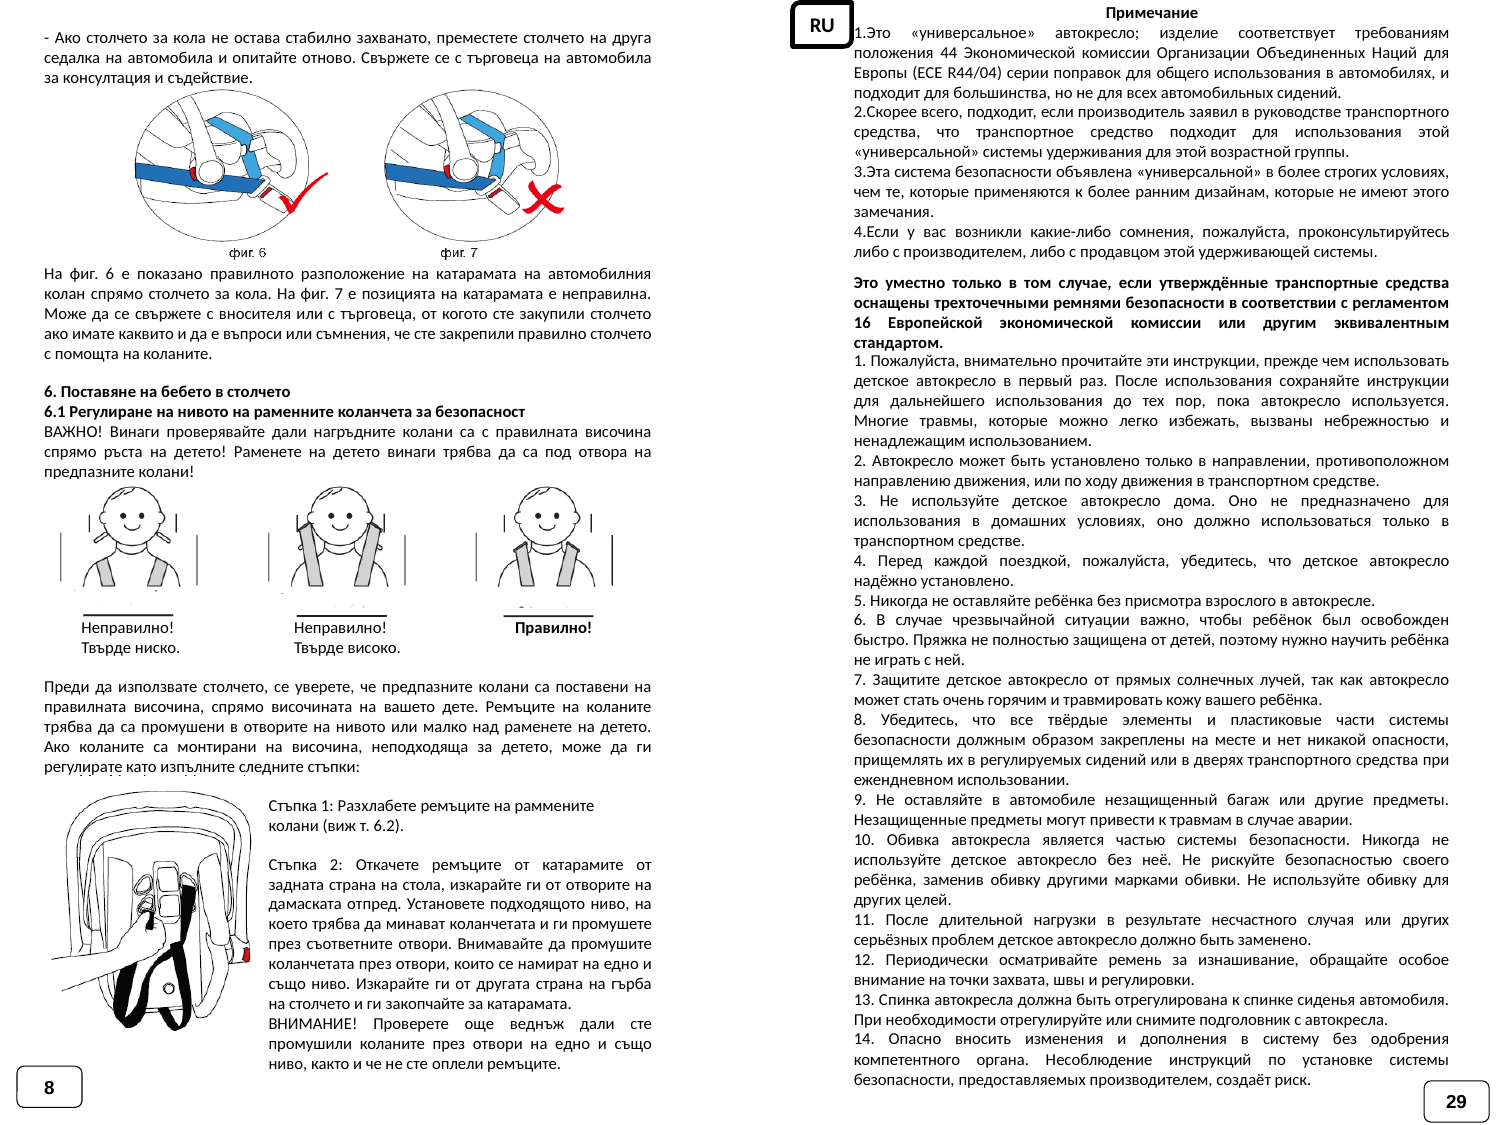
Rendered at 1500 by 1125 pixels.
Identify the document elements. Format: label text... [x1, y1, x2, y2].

text_box Неправилно! Твърде ниско. [66, 630, 196, 665]
text_box RU [792, 2, 839, 47]
text_box Неправилно! Твърде високо. [279, 630, 416, 665]
text_box - Ако столчето за кола не остава стабилно захванато, преместете столчето на друга седалка на автомобила и опитайте отново. Свържете се с търговеца на автомобила за консултация и съдействие. [29, 19, 668, 94]
picture [123, 77, 597, 274]
text_box Стъпка 2: Откачете ремъците от катарамите от задната страна на стола, изкарайте ги от отворите на дамаската отпред. Установете подходящото ниво, на което трябва да минават коланчетата и ги промушете през съответните отвори. Внимавайте да промушите коланчетата през отвори, които се намират на едно и също ниво. Изкарайте ги от другата страна на гърба на столчето и ги закопчайте за катарамата. ВНИМАНИЕ! Проверете още веднъж дали сте промушили коланите през отвори на едно и също ниво, както и че не сте оплели ремъците. [253, 845, 668, 1081]
text_box Преди да използвате столчето, се уверете, че предпазните колани са поставени на правилната височина, спрямо височината на вашето дете. Ремъците на коланите трябва да са промушени в отворите на нивото или малко над раменете на детето. Ако коланите са монтирани на височина, неподходяща за детето, може да ги регулирате като изпълните следните стъпки: [29, 668, 668, 784]
text_box Стъпка 1: Разхлабете ремъците на раммените колани (виж т. 6.2). [269, 786, 656, 842]
text_box 29 [1424, 1080, 1490, 1123]
picture [29, 774, 266, 1056]
picture [52, 479, 626, 622]
text_box 8 [16, 1066, 82, 1108]
text_box Это уместно только в том случае, если утверждённые транспортные средства оснащены трехточечными ремнями безопасности в соответствии с регламентом 16 Европейской экономической комиссии или другим эквивалентным стандартом. [839, 264, 1466, 359]
text_box На фиг. 6 е показано правилното разположение на катарамата на автомобилния колан спрямо столчето за кола. На фиг. 7 е позицията на катарамата е неправилна. Може да се свържете с вносителя или с търговеца, от когото сте закупили столчето ако имате каквито и да е въпроси или съмнения, че сте закрепили правилно столчето с помощта на коланите. [29, 255, 668, 370]
text_box Примечание 1.Это «универсальное» автокресло; изделие соответствует требованиям положения 44 Экономической комиссии Организации Объединенных Наций для Европы (ECE R44/04) серии поправок для общего использования в автомобилях, и подходит для большинства, но не для всех автомобильных сидений. 2.Скорее всего, подходит, если производитель заявил в руководстве транспортного средства, что транспортное средство подходит для использования этой «универсальной» системы удерживания для этой возрастной группы. 3.Эта система безопасности объявлена «универсальной» в более строгих условиях, чем те, которые применяются к более ранним дизайнам, которые не имеют этого замечания. 4.Если у вас возникли какие-либо сомнения, пожалуйста, проконсультируйтесь либо с производителем, либо с продавцом этой удерживающей системы. [839, 0, 1466, 264]
text_box Правилно! [500, 630, 608, 645]
text_box 6. Поставяне на бебето в столчето 6.1 Регулиране на нивото на раменните коланчета за безопасност ВАЖНО! Винаги проверявайте дали нагръдните колани са с правилната височина спрямо ръста на детето! Раменете на детето винаги трябва да са под отвора на предпазните колани! [29, 373, 668, 488]
text_box 1. Пожалуйста, внимательно прочитайте эти инструкции, прежде чем использовать детское автокресло в первый раз. После использования сохраняйте инструкции для дальнейшего использования до тех пор, пока автокресло используется. Многие травмы, которые можно легко избежать, вызваны небрежностью и ненадлежащим использованием. 2. Автокресло может быть установлено только в направлении, противоположном направлению движения, или по ходу движения в транспортном средстве. 3. Не используйте детское автокресло дома. Оно не предназначено для использования в домашних условиях, оно должно использоваться только в транспортном средстве. 4. Перед каждой поездкой, пожалуйста, убедитесь, что детское автокресло надёжно установлено. 5. Никогда не оставляйте ребёнка без присмотра взрослого в автокресле. 6. В случае чрезвычайной ситуации важно, чтобы ребёнок был освобожден быстро. Пряжка не полностью защищена от детей, поэтому нужно научить ребёнка не играть с ней. 7. Защитите детское автокресло от прямых солнечных лучей, так как автокресло может стать очень горячим и травмировать кожу вашего ребёнка. 8. Убедитесь, что все твёрдые элементы и пластиковые части системы безопасности должным образом закреплены на месте и нет никакой опасности, прищемлять их в регулируемых сидений или в дверях транспортного средства при ежендневном использовании. 9. Не оставляйте в автомобиле незащищенный багаж или другие предметы. Незащищенные предметы могут привести к травмам в случае аварии. 10. Обивка автокресла является частью системы безопасности. Никогда не используйте детское автокресло без неё. Не рискуйте безопасностью своего ребёнка, заменив обивку другими марками обивки. Не используйте обивку для других целей. 11. После длительной нагрузки в результате несчастного случая или других серьёзных проблем детское автокресло должно быть заменено. 12. Периодически осматривайте ремень за изнашивание, обращайте особое внимание на точки захвата, швы и регулировки. 13. Спинка автокресла должна быть отрегулирована к спинке сиденья автомобиля. При необходимости отрегулируйте или снимите подголовник с автокресла. 14. Опасно вносить изменения и дополнения в систему без одобрения компетентного органа. Несоблюдение инструкций по установке системы безопасности, предоставляемых производителем, создаёт риск. [838, 342, 1465, 1116]
